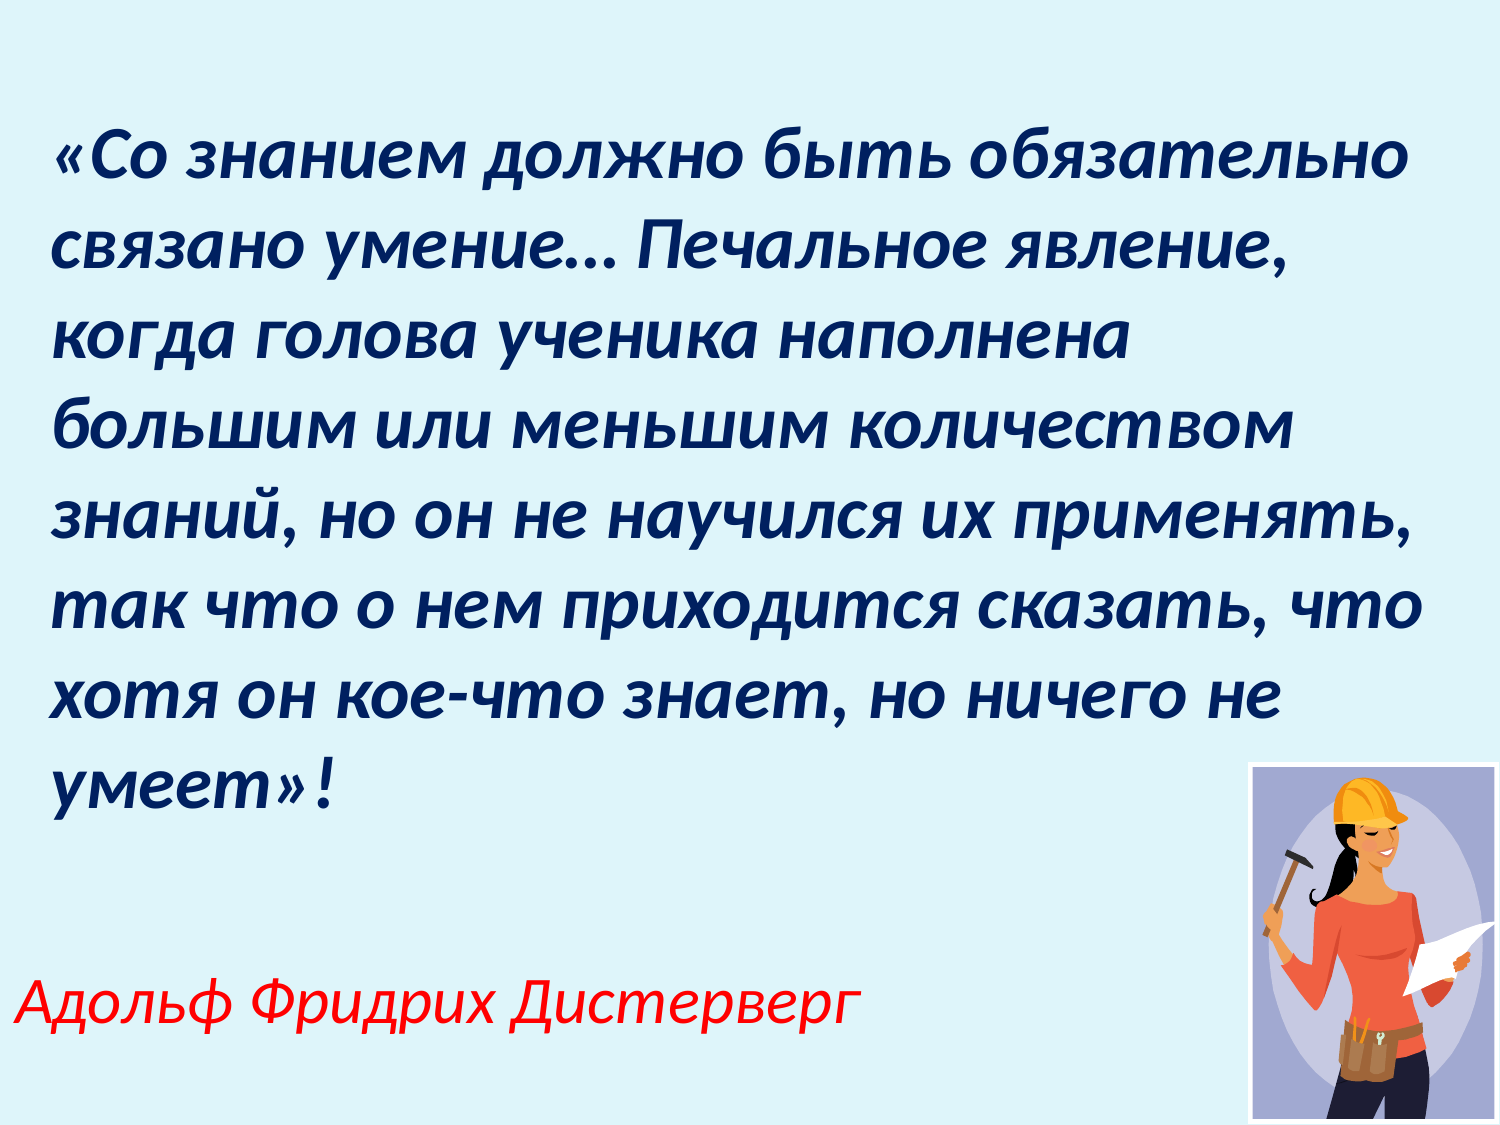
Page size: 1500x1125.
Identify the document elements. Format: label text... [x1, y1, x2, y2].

picture [1246, 760, 1500, 1125]
text_box «Со знанием должно быть обязательно связано умение… Печальное явление, когда голова ученика наполнена большим или меньшим количеством знаний, но он не научился их применять, так что о нем приходится сказать, что хотя он кое-что знает, но ничего не умеет»! [35, 96, 1465, 877]
text_box Адольф Фридрих Дистерверг [0, 949, 938, 1045]
